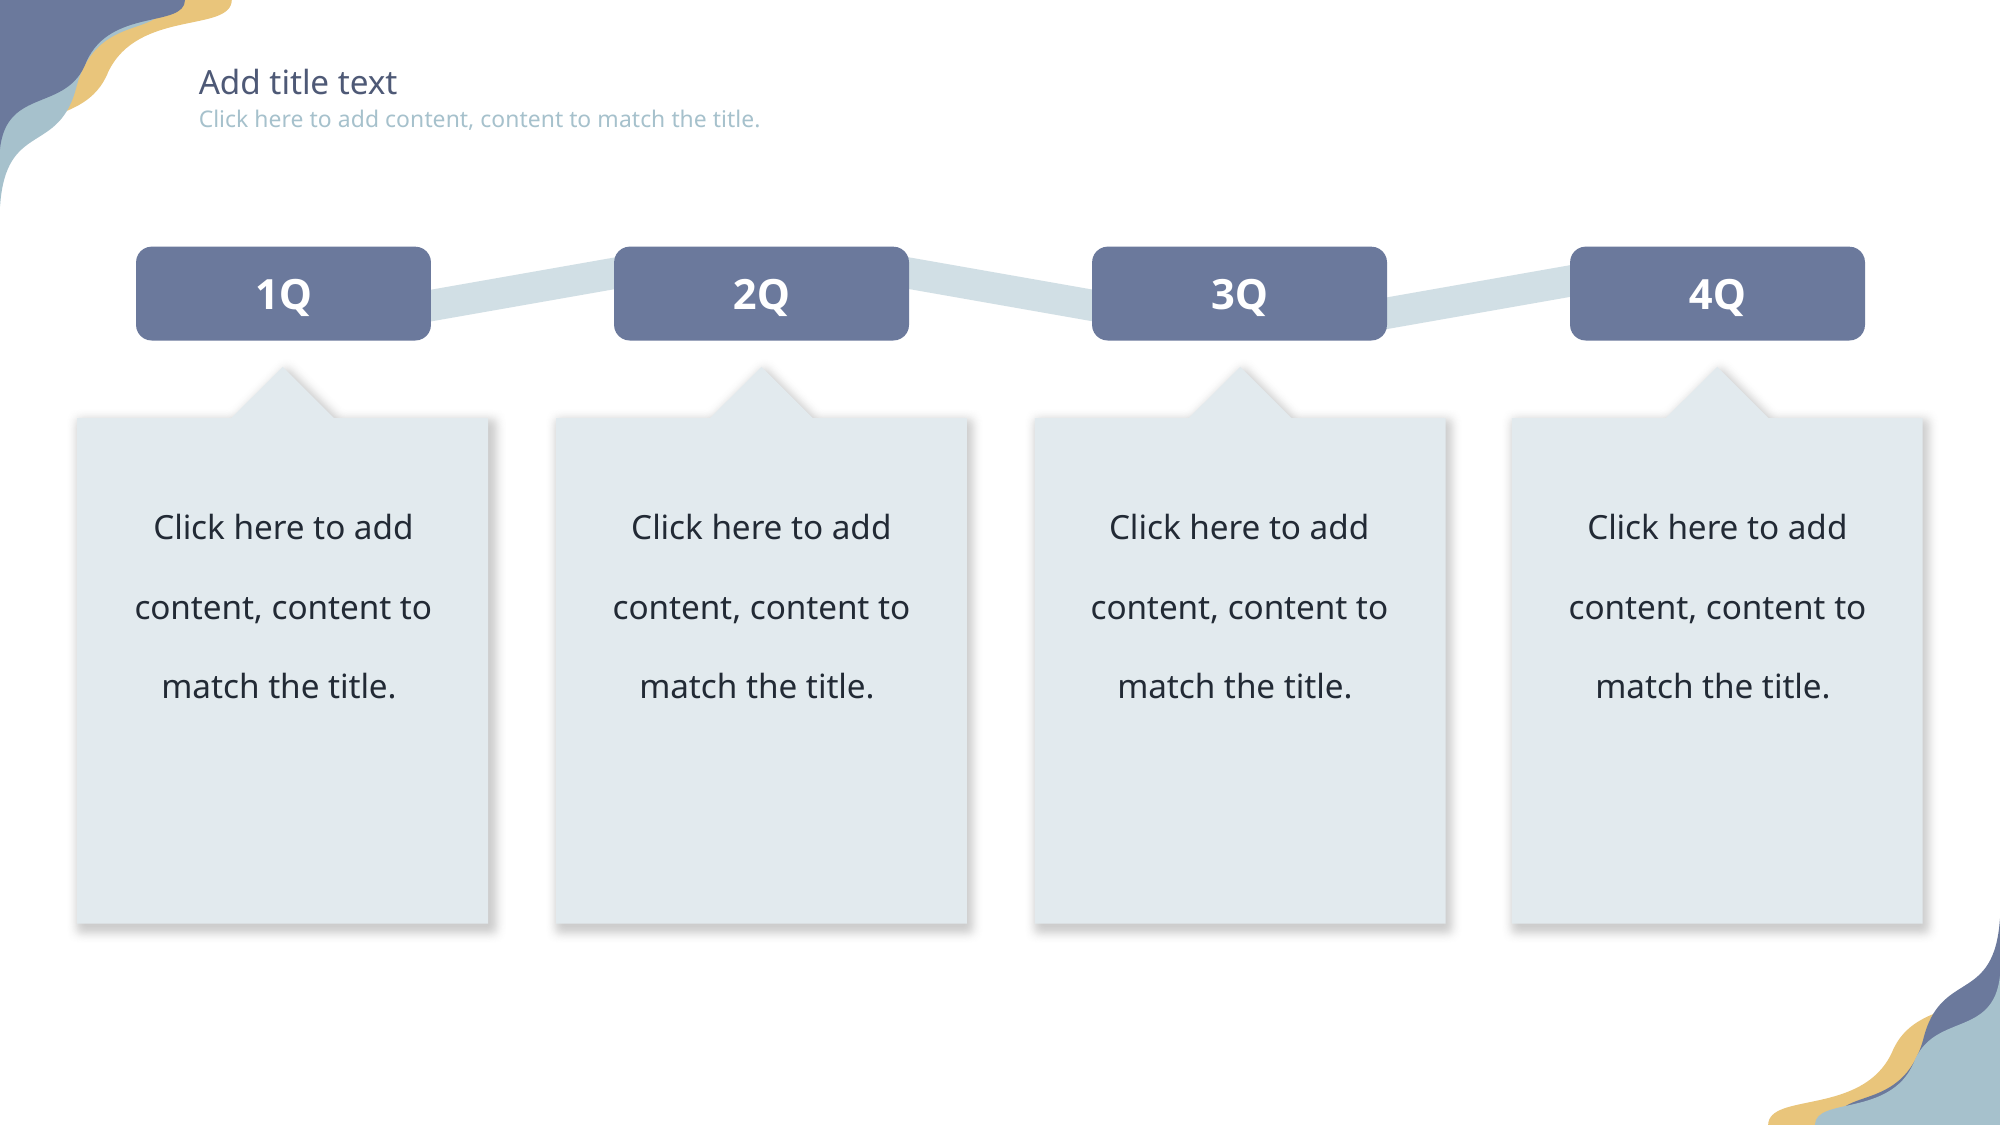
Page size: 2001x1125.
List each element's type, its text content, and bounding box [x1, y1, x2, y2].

text_box Click here to add content, content to match the title. [590, 458, 933, 713]
text_box [1033, 365, 1447, 925]
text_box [136, 246, 431, 341]
text_box [76, 365, 490, 925]
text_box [0, 0, 232, 207]
text_box Click here to add content, content to match the title. [1546, 458, 1889, 713]
text_box [554, 365, 968, 925]
text_box Click here to add content, content to match the title. [1068, 458, 1411, 713]
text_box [1570, 246, 1865, 341]
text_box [1092, 246, 1388, 341]
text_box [1388, 268, 1570, 319]
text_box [431, 266, 614, 317]
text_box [614, 246, 910, 341]
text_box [1768, 918, 2000, 1125]
text_box Click here to add content, content to match the title. [112, 458, 455, 713]
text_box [910, 264, 1092, 316]
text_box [183, 54, 972, 141]
text_box [1510, 365, 1924, 925]
